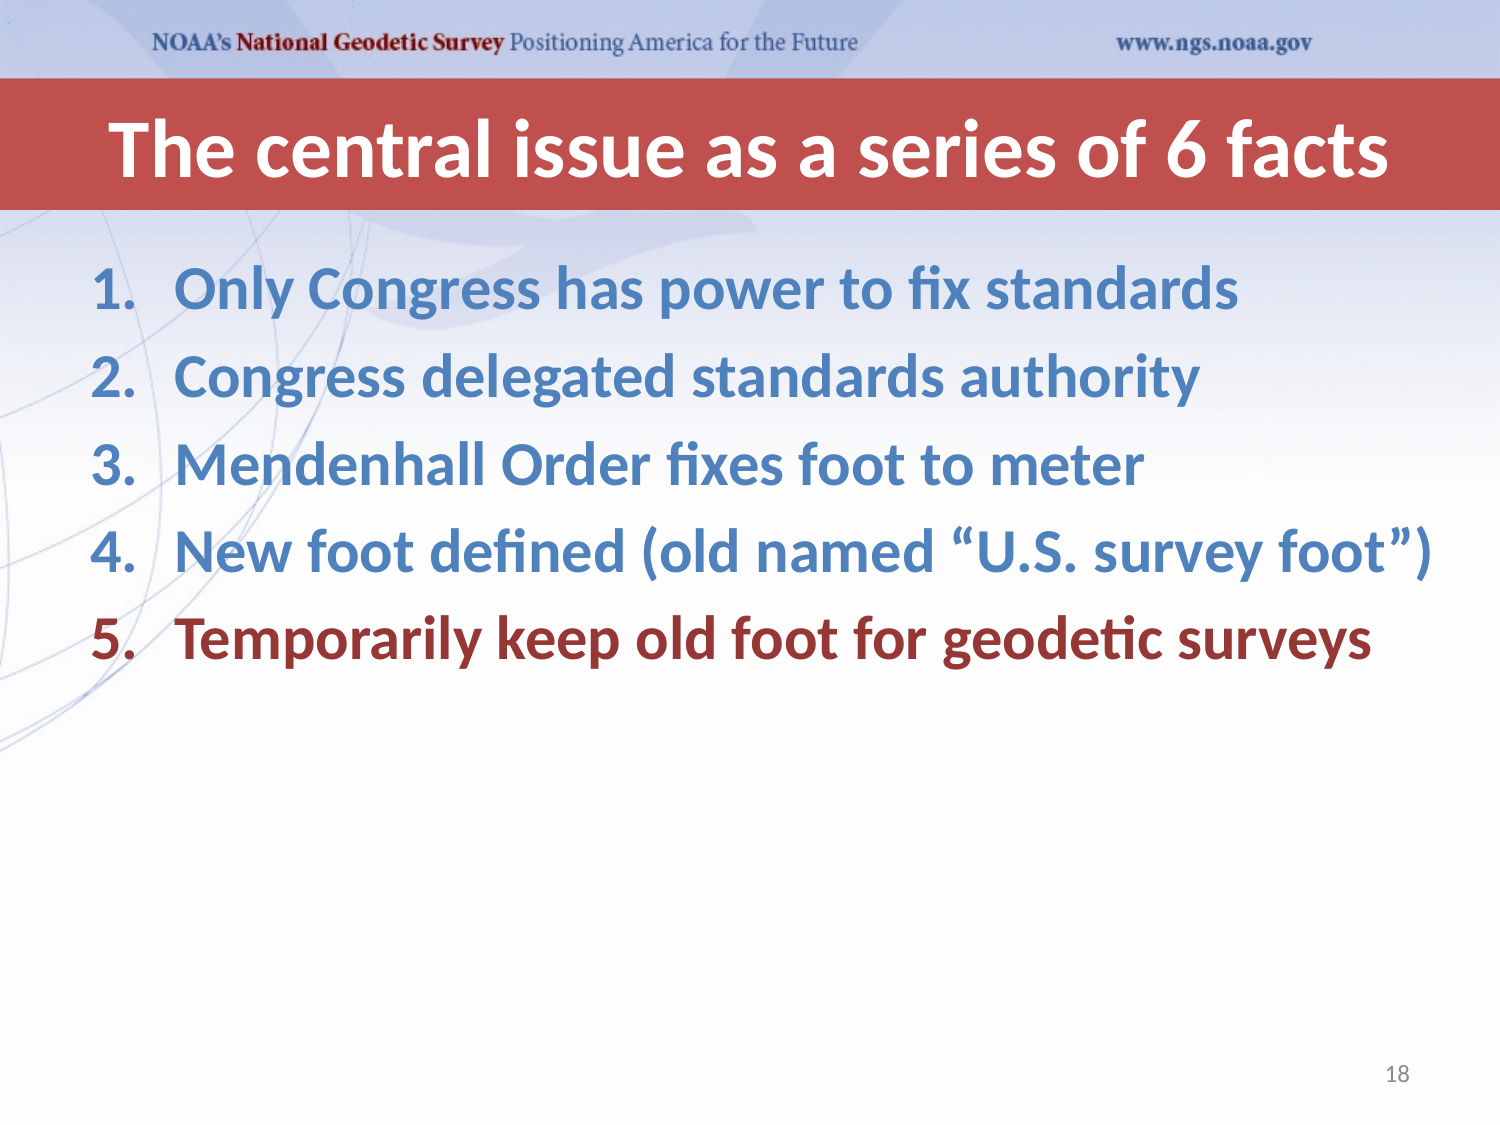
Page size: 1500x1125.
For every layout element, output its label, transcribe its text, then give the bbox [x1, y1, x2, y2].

slide_number 18 [1275, 1050, 1425, 1095]
picture [0, 211, 1500, 1125]
list Only Congress has power to fix standards Congress delegated standards authority Mendenhall Order fixes foot to meter New foot defined (old named “U.S. survey foot”) Temporarily keep old foot for geodetic surveys [74, 239, 1471, 806]
picture [0, 0, 1500, 78]
title The central issue as a series of 6 facts [0, 78, 1500, 211]
